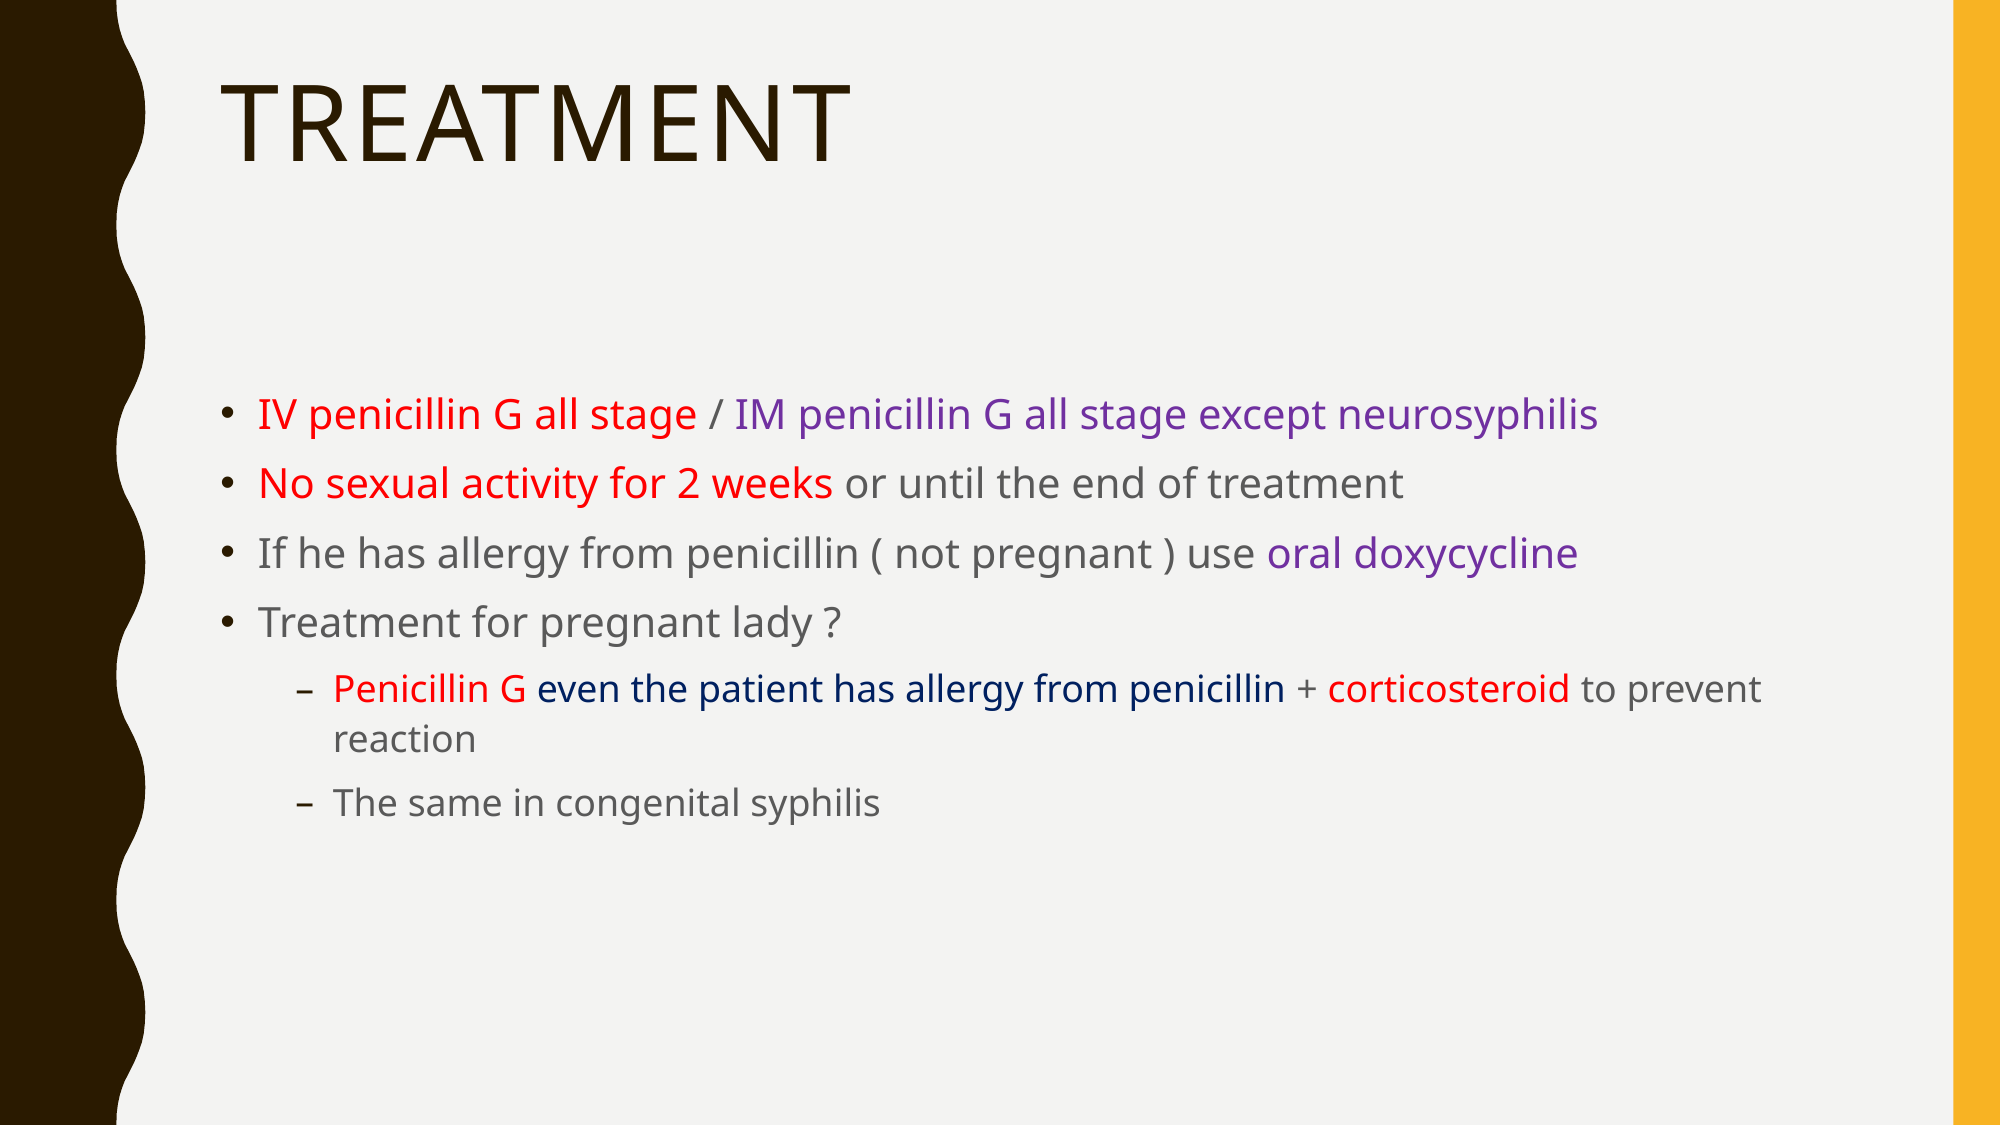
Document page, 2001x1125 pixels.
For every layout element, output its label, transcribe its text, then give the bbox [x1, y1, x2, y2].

title Treatment [205, 62, 1875, 308]
list IV penicillin G all stage / IM penicillin G all stage except neurosyphilis No sexual activity for 2 weeks or until the end of treatment If he has allergy from penicillin ( not pregnant ) use oral doxycycline Treatment for pregnant lady ? Penicillin G even the patient has allergy from penicillin + corticosteroid to prevent reaction The same in congenital syphilis [205, 375, 1875, 965]
